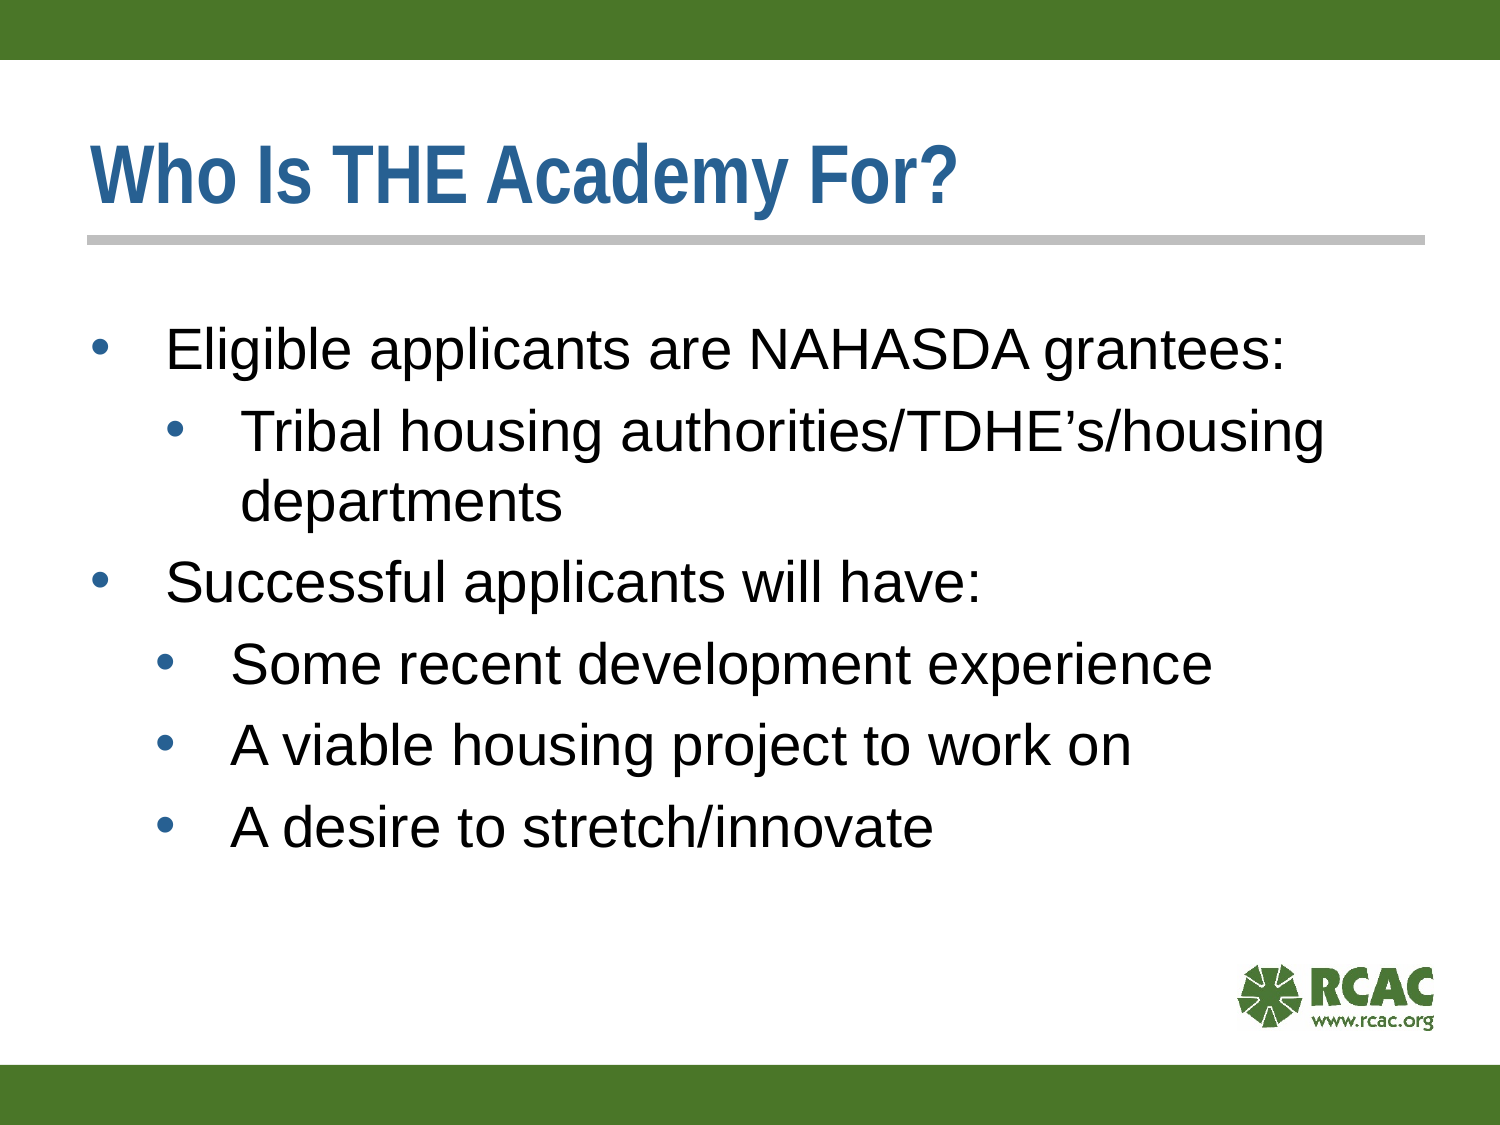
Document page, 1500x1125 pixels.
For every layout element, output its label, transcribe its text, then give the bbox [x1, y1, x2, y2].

title Who Is THE Academy For? [75, 103, 1425, 238]
list Eligible applicants are NAHASDA grantees: Tribal housing authorities/TDHE’s/housing departments Successful applicants will have: Some recent development experience A viable housing project to work on A desire to stretch/innovate [75, 304, 1425, 1009]
picture [1237, 964, 1434, 1031]
